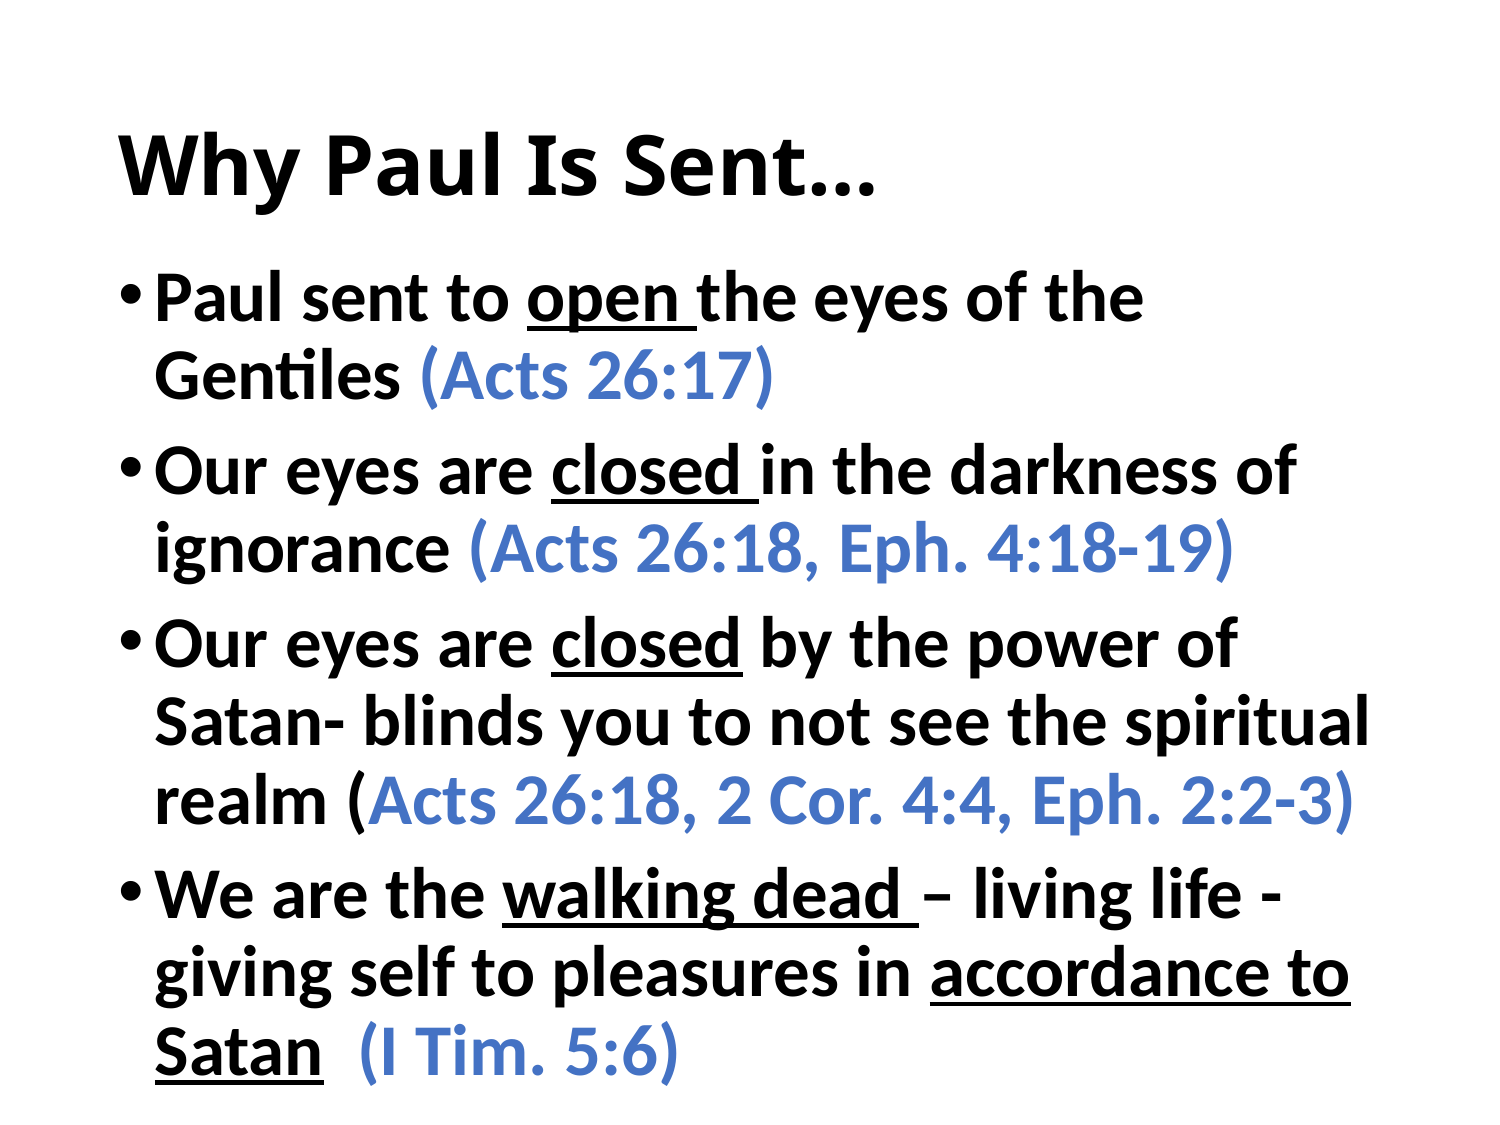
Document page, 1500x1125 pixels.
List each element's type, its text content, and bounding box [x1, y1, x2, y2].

list Paul sent to open the eyes of the Gentiles (Acts 26:17) Our eyes are closed in the darkness of ignorance (Acts 26:18, Eph. 4:18-19) Our eyes are closed by the power of Satan- blinds you to not see the spiritual realm (Acts 26:18, 2 Cor. 4:4, Eph. 2:2-3) We are the walking dead – living life - giving self to pleasures in accordance to Satan (I Tim. 5:6) [103, 251, 1397, 1125]
title Why Paul Is Sent… [103, 59, 1397, 251]
